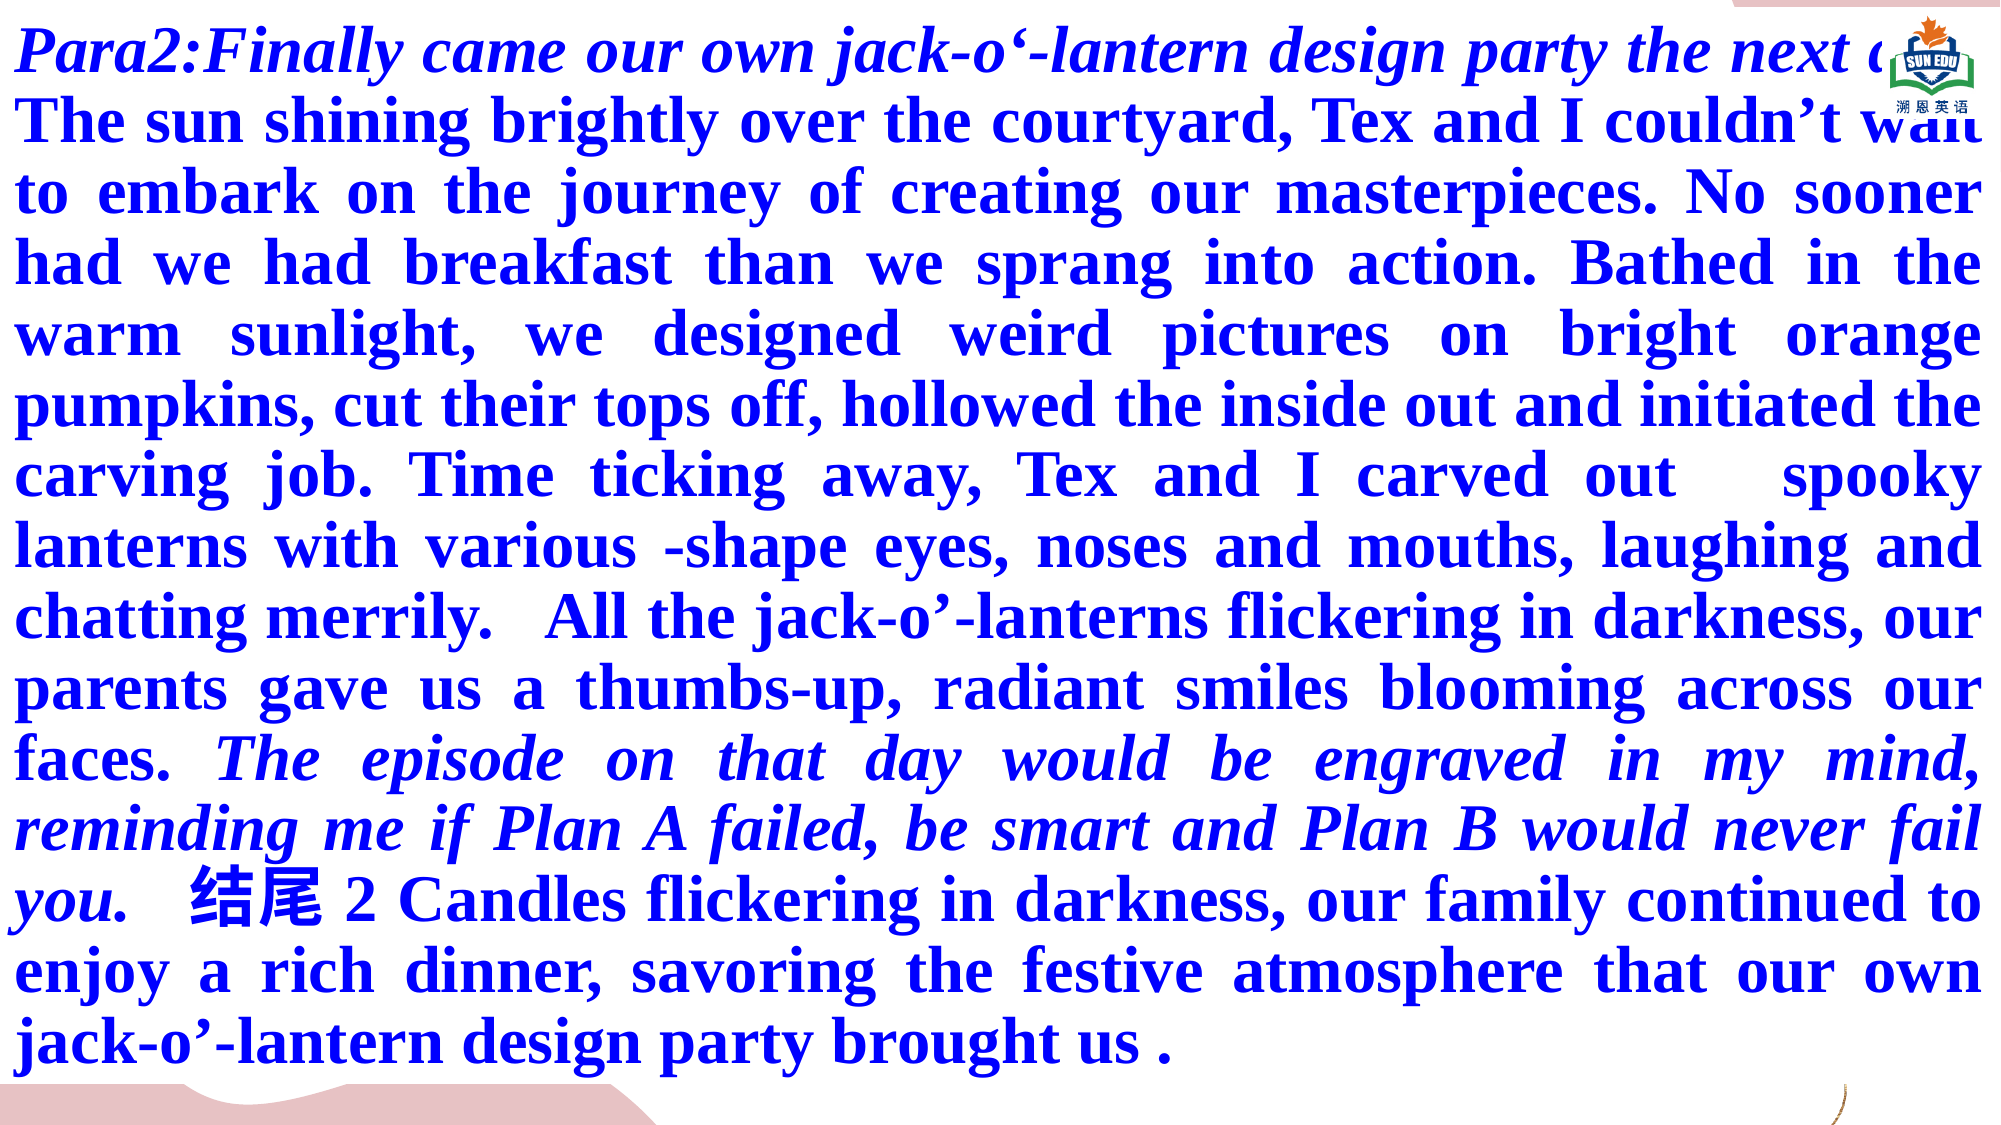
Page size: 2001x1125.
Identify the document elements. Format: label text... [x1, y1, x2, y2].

picture [1882, 13, 1983, 119]
text_box Para2:Finally came our own jack-o‘-lantern design party the next day. The sun shining brightly over the courtyard, Tex and I couldn’t wait to embark on the journey of creating our masterpieces. No sooner had we had breakfast than we sprang into action. Bathed in the warm sunlight, we designed weird pictures on bright orange pumpkins, cut their tops off, hollowed the inside out and initiated the carving job. Time ticking away, Tex and I carved out spooky lanterns with various -shape eyes, noses and mouths, laughing and chatting merrily. All the jack-o’-lanterns flickering in darkness, our parents gave us a thumbs-up, radiant smiles blooming across our faces. The episode on that day would be engraved in my mind, reminding me if Plan A failed, be smart and Plan B would never fail you. 结尾2 Candles flickering in darkness, our family continued to enjoy a rich dinner, savoring the festive atmosphere that our own jack-o’-lantern design party brought us . [0, 7, 2000, 1084]
picture [1718, 1084, 2000, 1125]
